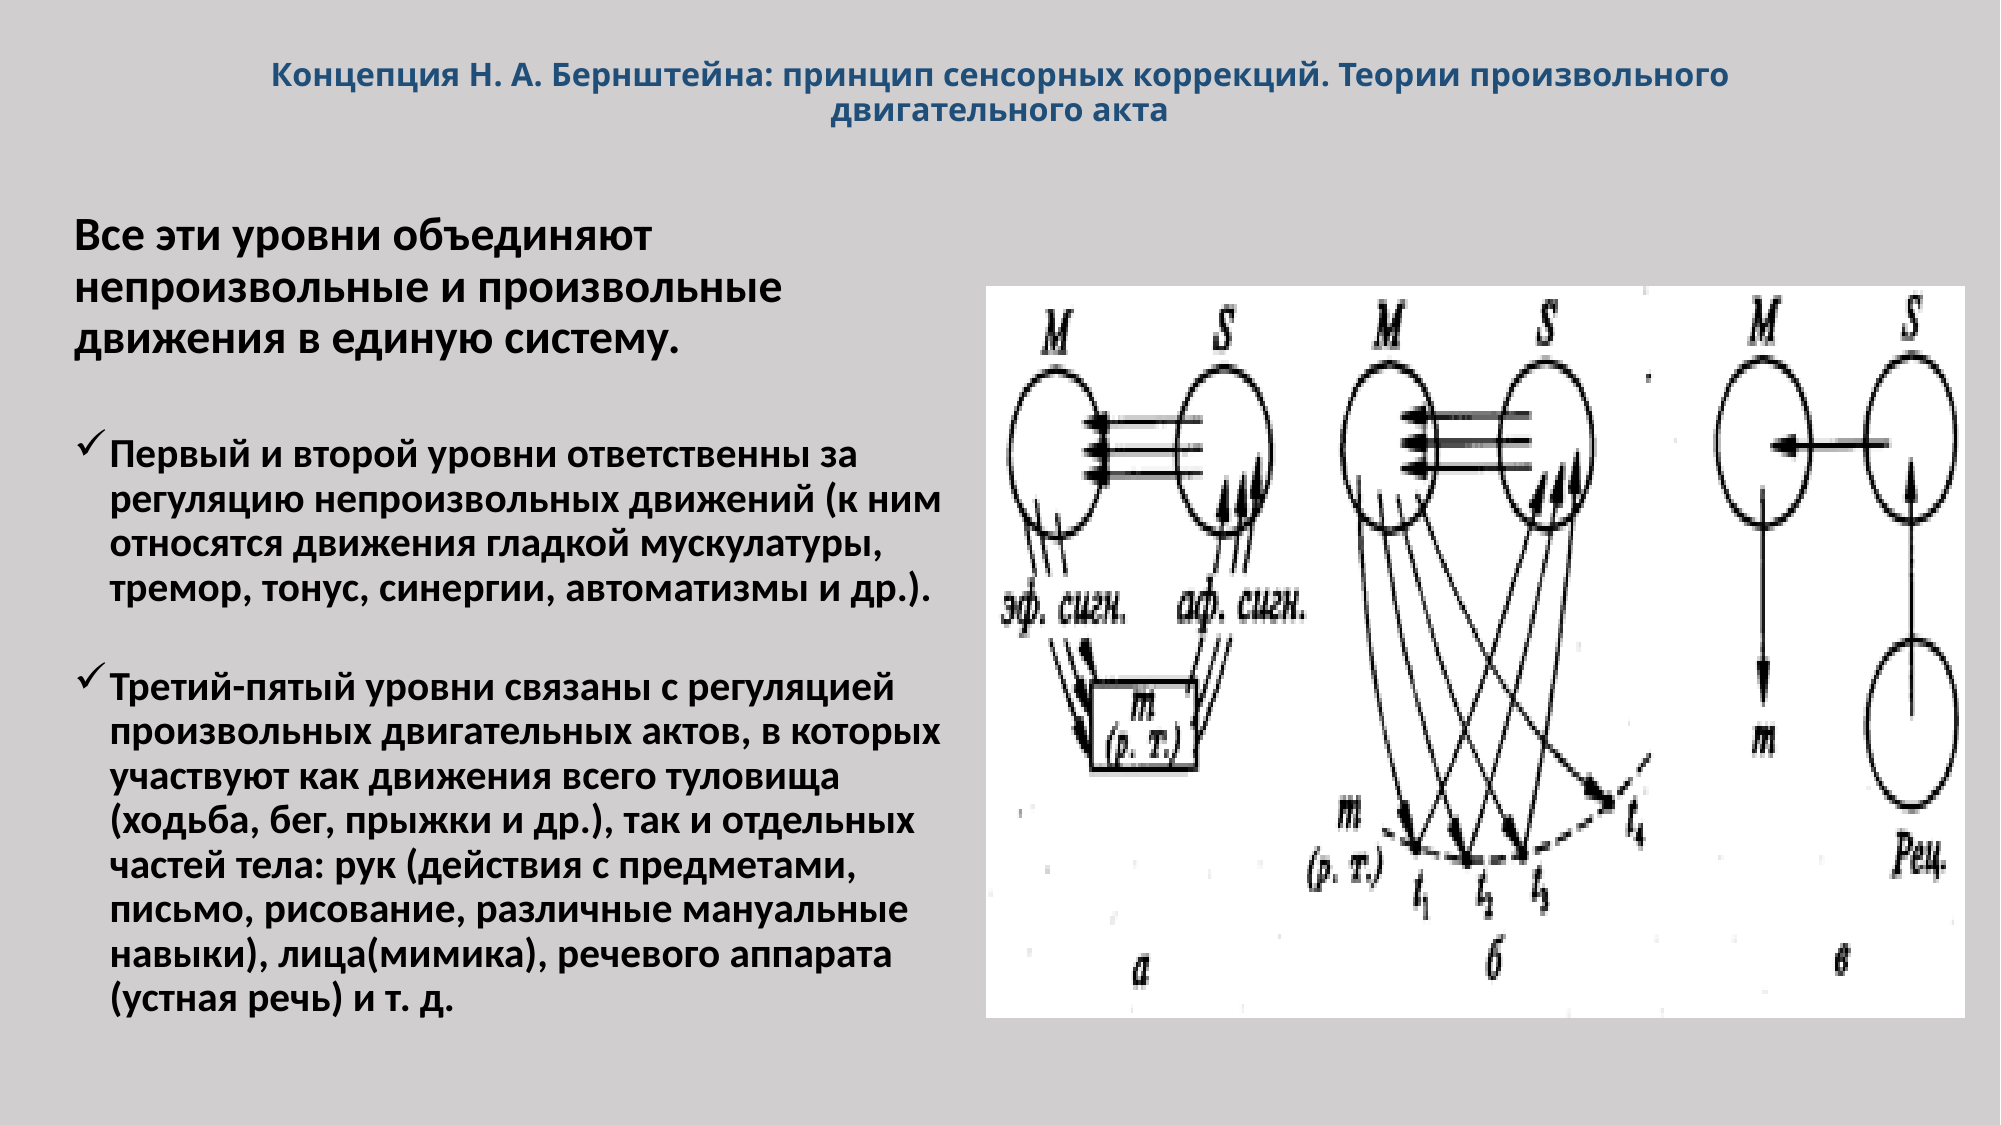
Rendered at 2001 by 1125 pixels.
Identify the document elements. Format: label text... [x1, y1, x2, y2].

list Все эти уровни объединяют непроизвольные и произвольные движения в единую систему. Первый и второй уровни ответственны за регуляцию непроизвольных движений (к ним относятся движения гладкой мускулатуры, тремор, тонус, синергии, автоматизмы и др.). Третий-пятый уровни связаны с регуляцией произвольных двигательных актов, в которых участвуют как движения всего туловища (ходьба, бег, прыжки и др.), так и отдельных частей тела: рук (действия с предметами, письмо, рисование, различные мануальные навыки), лица(мимика), речевого аппарата (устная речь) и т. д. [59, 202, 988, 1073]
title Концепция Н. А. Бернштейна: принцип сенсорных коррекций. Теории произвольного двигательного акта [137, 24, 1863, 137]
picture [986, 286, 1965, 1018]
